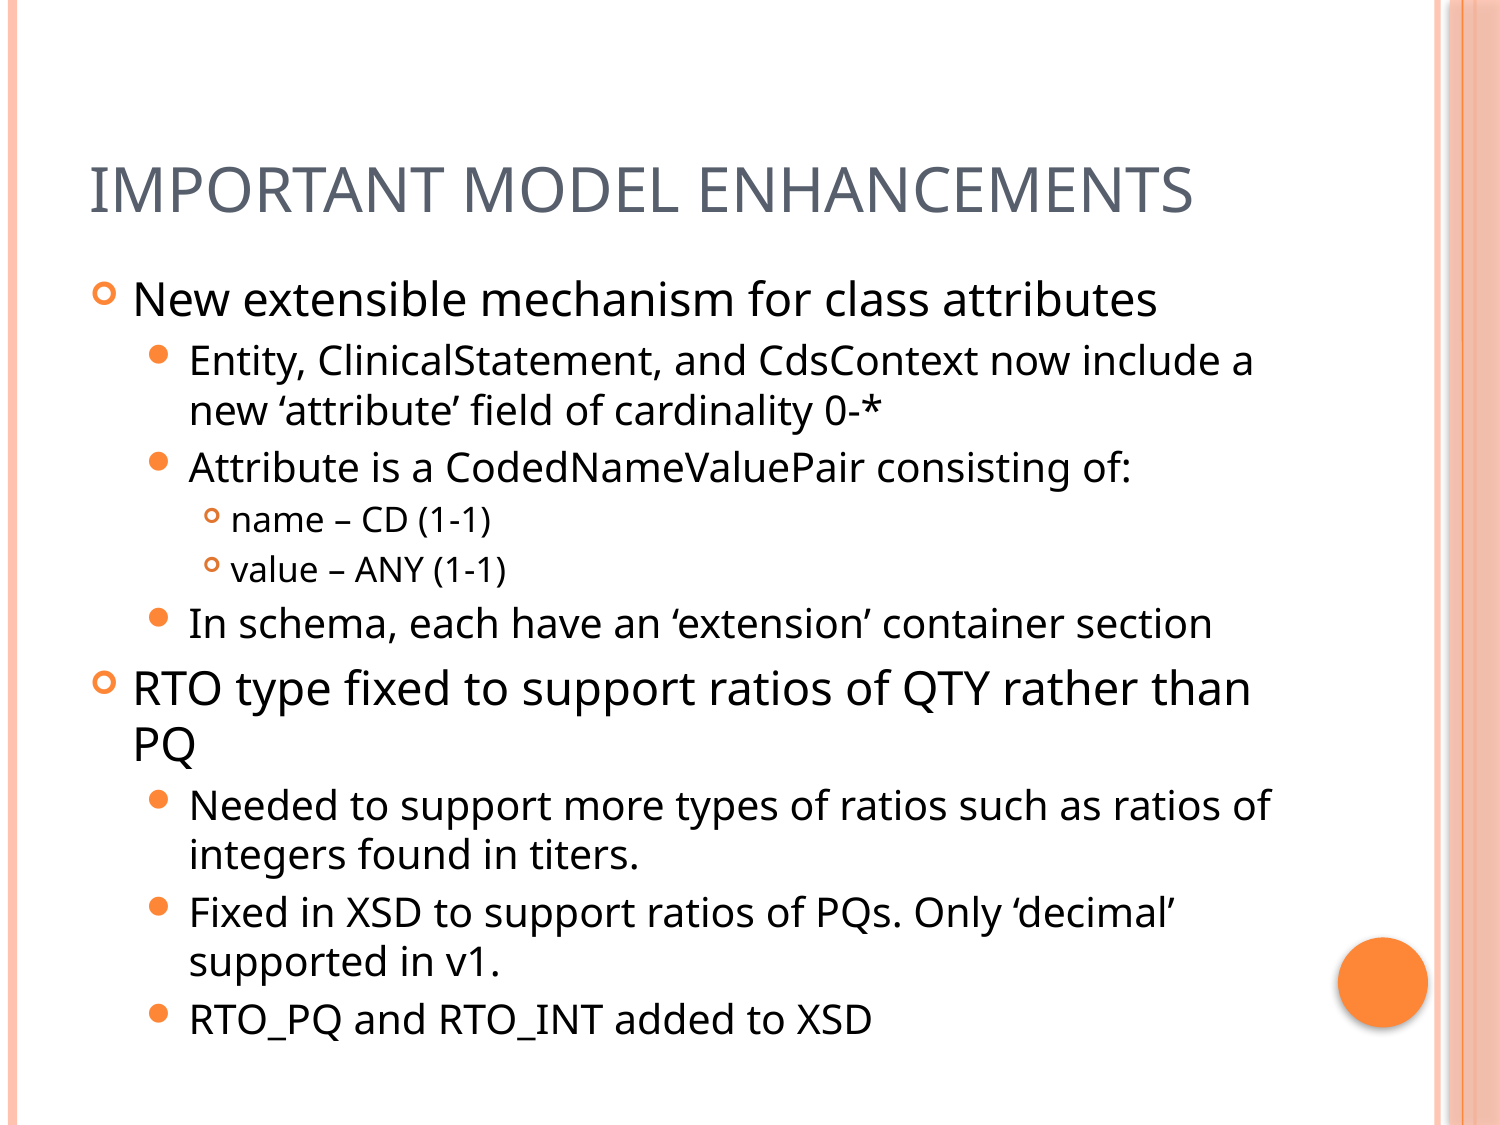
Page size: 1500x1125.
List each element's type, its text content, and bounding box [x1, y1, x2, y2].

title Important Model Enhancements [75, 45, 1300, 233]
list New extensible mechanism for class attributes Entity, ClinicalStatement, and CdsContext now include a new ‘attribute’ field of cardinality 0-* Attribute is a CodedNameValuePair consisting of: name – CD (1-1) value – ANY (1-1) In schema, each have an ‘extension’ container section RTO type fixed to support ratios of QTY rather than PQ Needed to support more types of ratios such as ratios of integers found in titers. Fixed in XSD to support ratios of PQs. Only ‘decimal’ supported in v1. RTO_PQ and RTO_INT added to XSD [75, 262, 1300, 1062]
